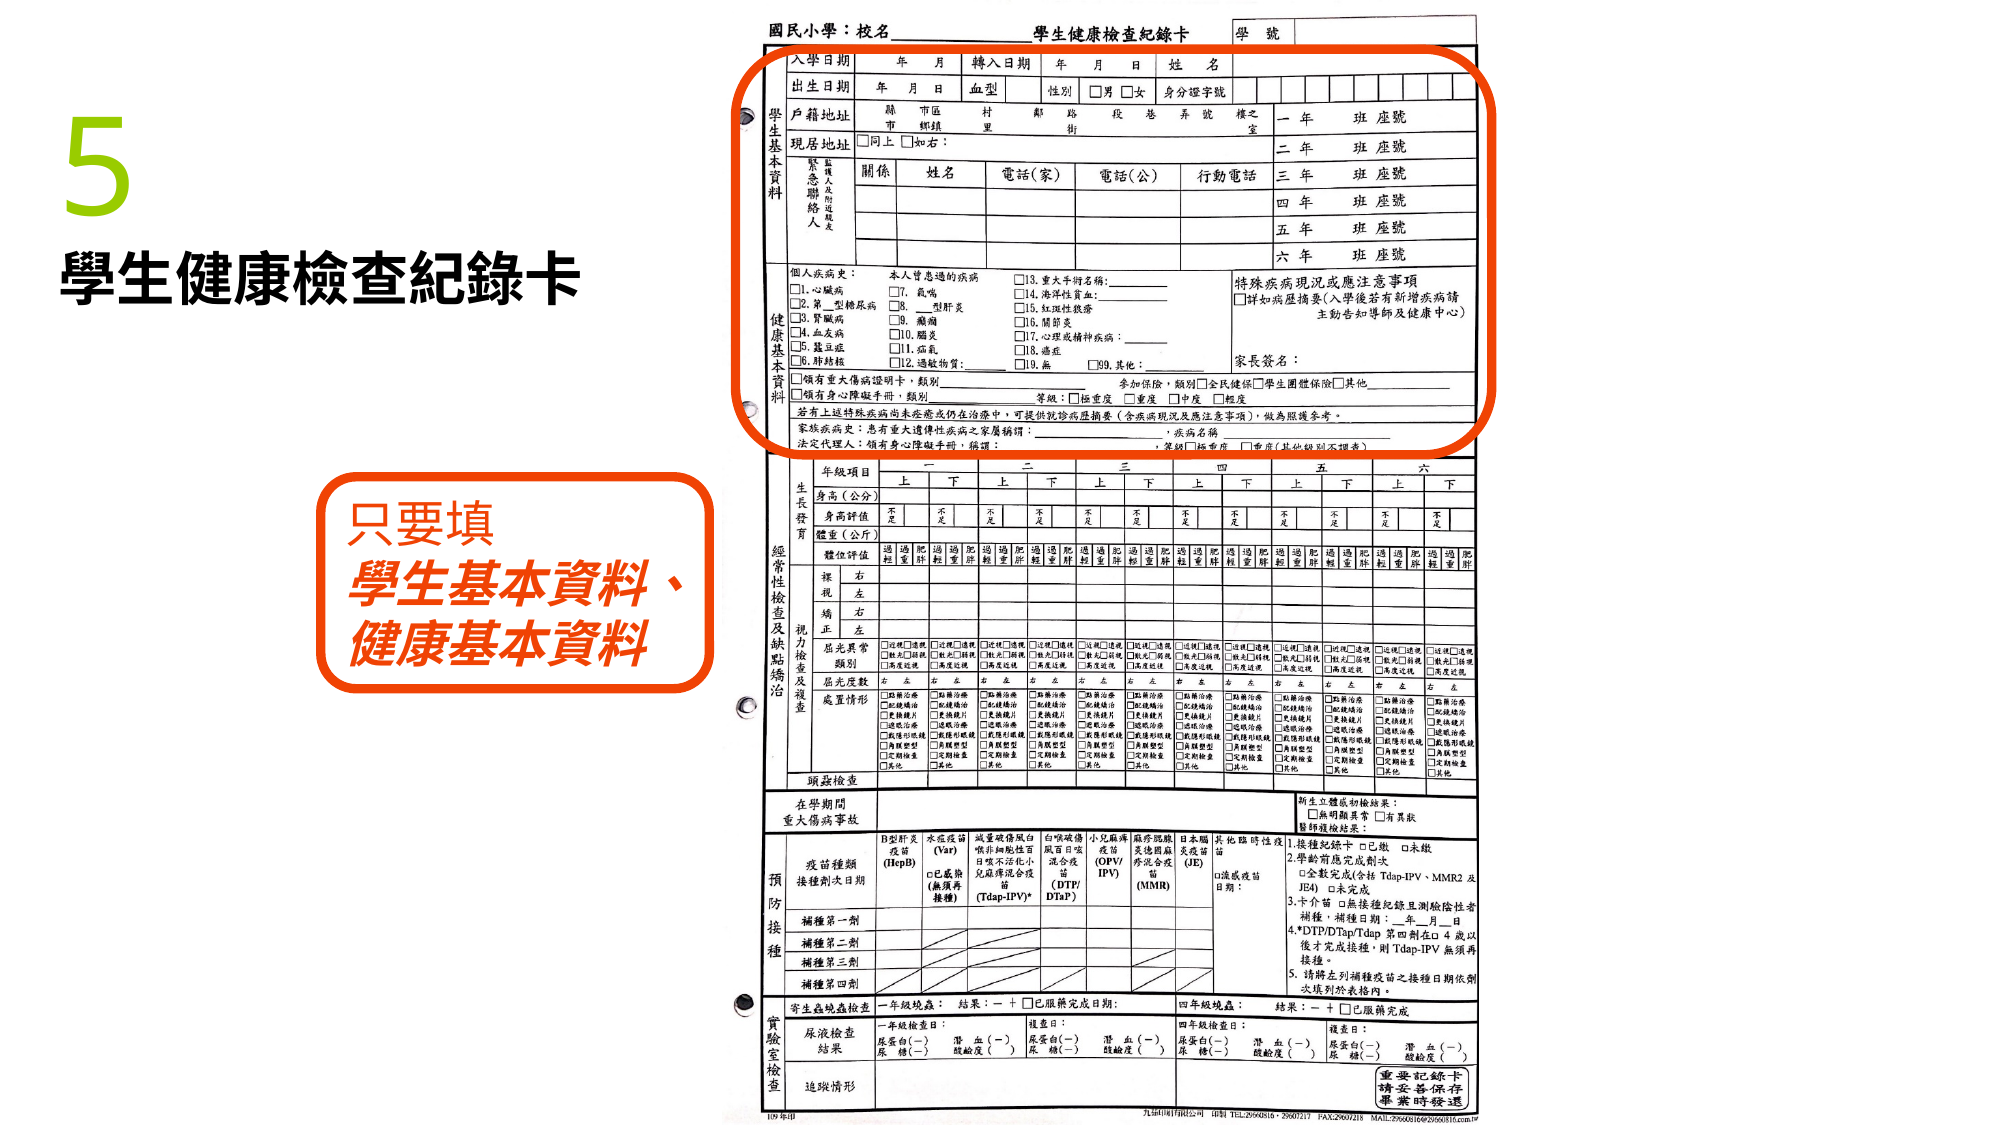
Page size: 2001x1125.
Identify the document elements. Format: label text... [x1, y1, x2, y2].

text_box 5 學生健康檢查紀錄卡 [44, 70, 710, 320]
text_box 只要填 學生基本資料、 健康基本資料 [320, 476, 710, 689]
text_box [1479, 77, 1492, 427]
picture [722, 0, 1479, 1125]
